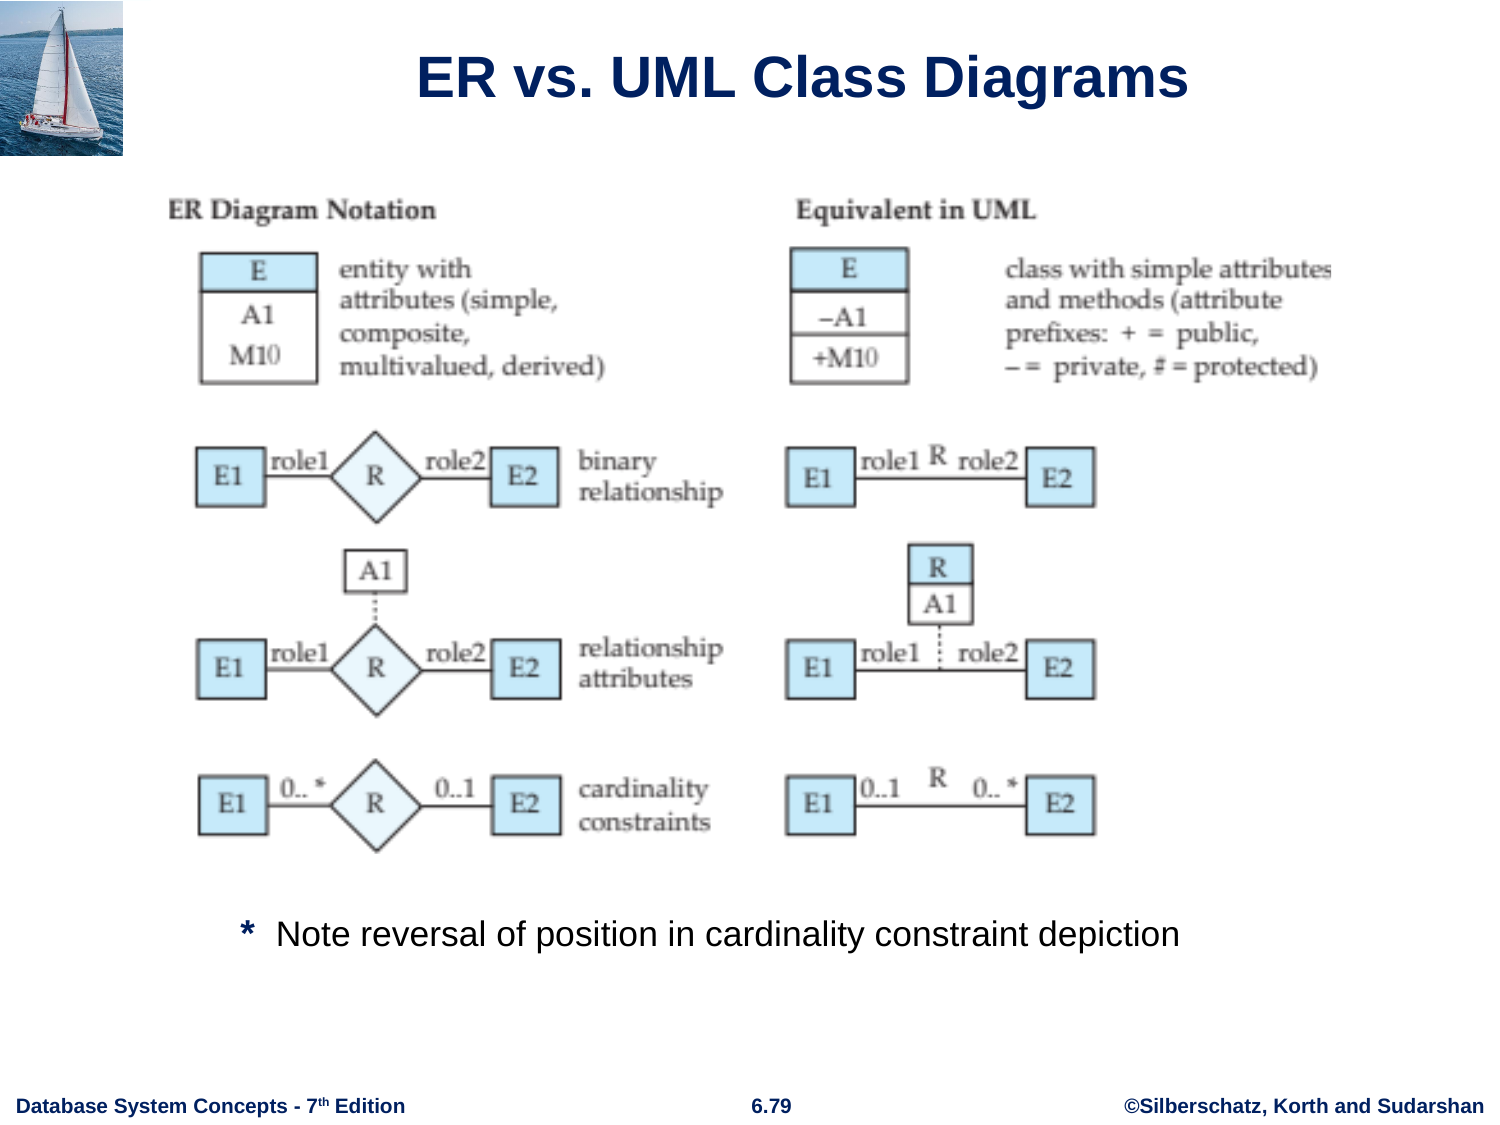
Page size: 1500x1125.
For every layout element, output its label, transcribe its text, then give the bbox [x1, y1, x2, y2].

picture [0, 1, 123, 156]
picture [168, 194, 1332, 854]
title ER vs. UML Class Diagrams [140, 16, 1467, 118]
text_box * Note reversal of position in cardinality constraint depiction [225, 901, 1250, 961]
